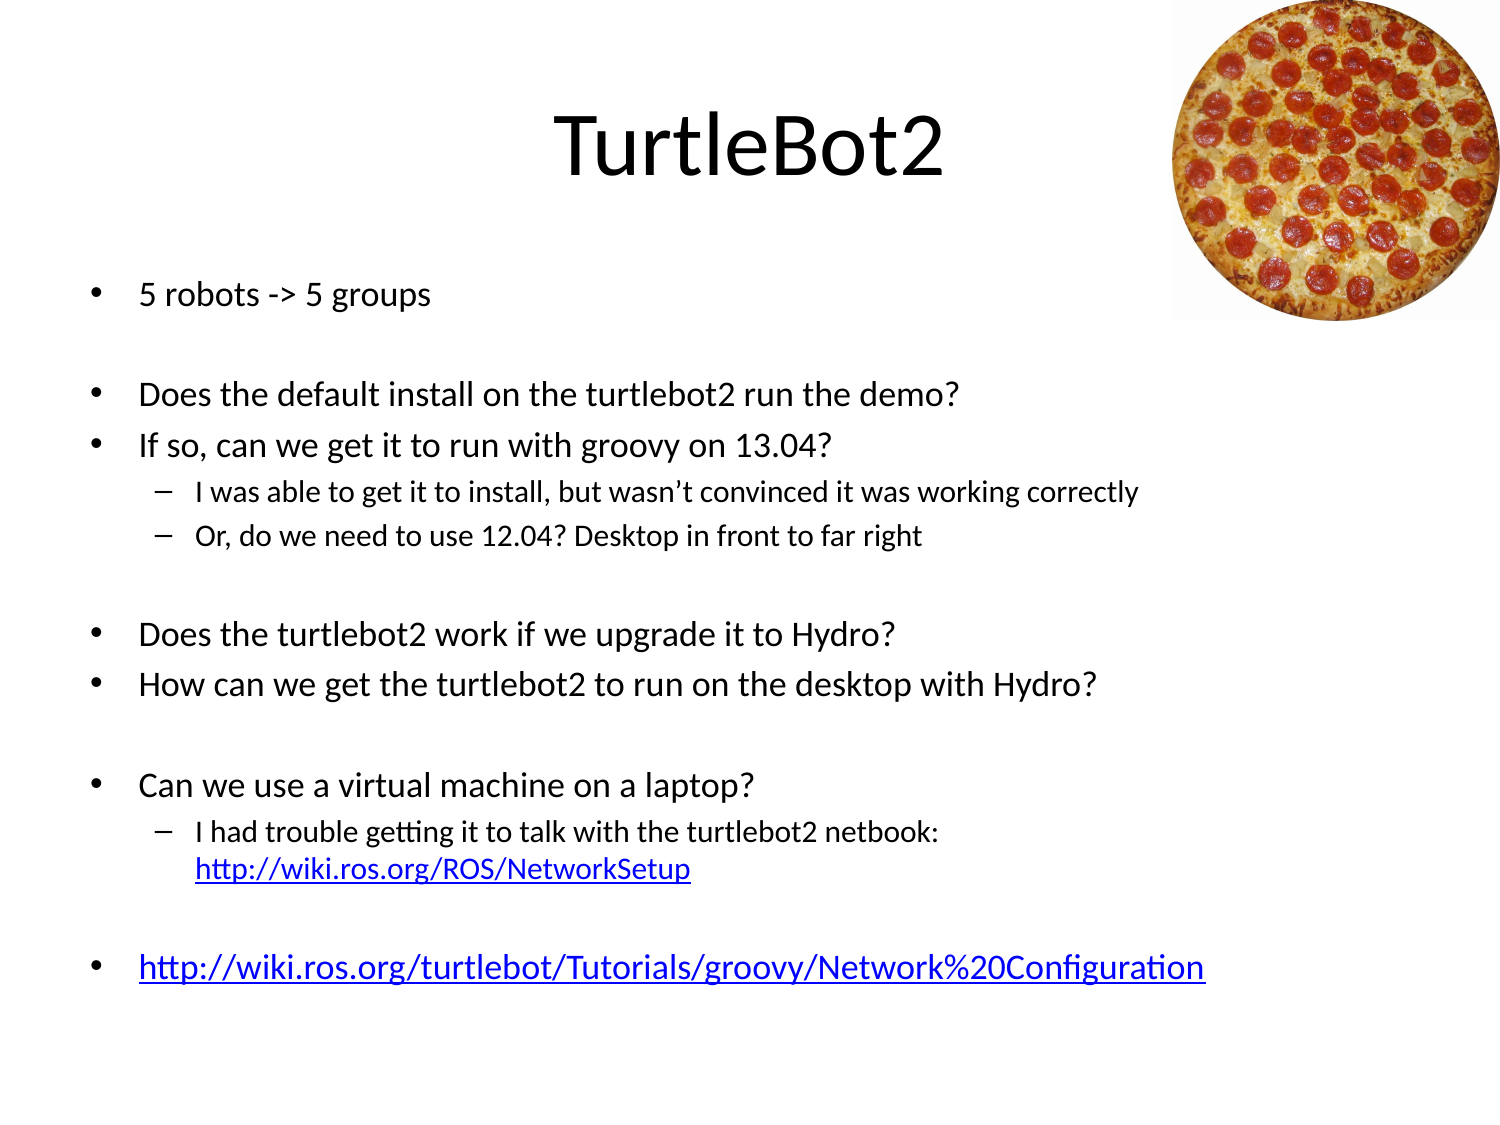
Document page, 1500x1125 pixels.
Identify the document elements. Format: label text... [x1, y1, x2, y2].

picture [1171, 0, 1500, 321]
title TurtleBot2 [75, 45, 1166, 233]
list 5 robots -> 5 groups Does the default install on the turtlebot2 run the demo? If so, can we get it to run with groovy on 13.04? I was able to get it to install, but wasn’t convinced it was working correctly Or, do we need to use 12.04? Desktop in front to far right Does the turtlebot2 work if we upgrade it to Hydro? How can we get the turtlebot2 to run on the desktop with Hydro? Can we use a virtual machine on a laptop? I had trouble getting it to talk with the turtlebot2 netbook: http://wiki.ros.org/ROS/NetworkSetup http://wiki.ros.org/turtlebot/Tutorials/groovy/Network%20Configuration [75, 262, 1425, 1005]
